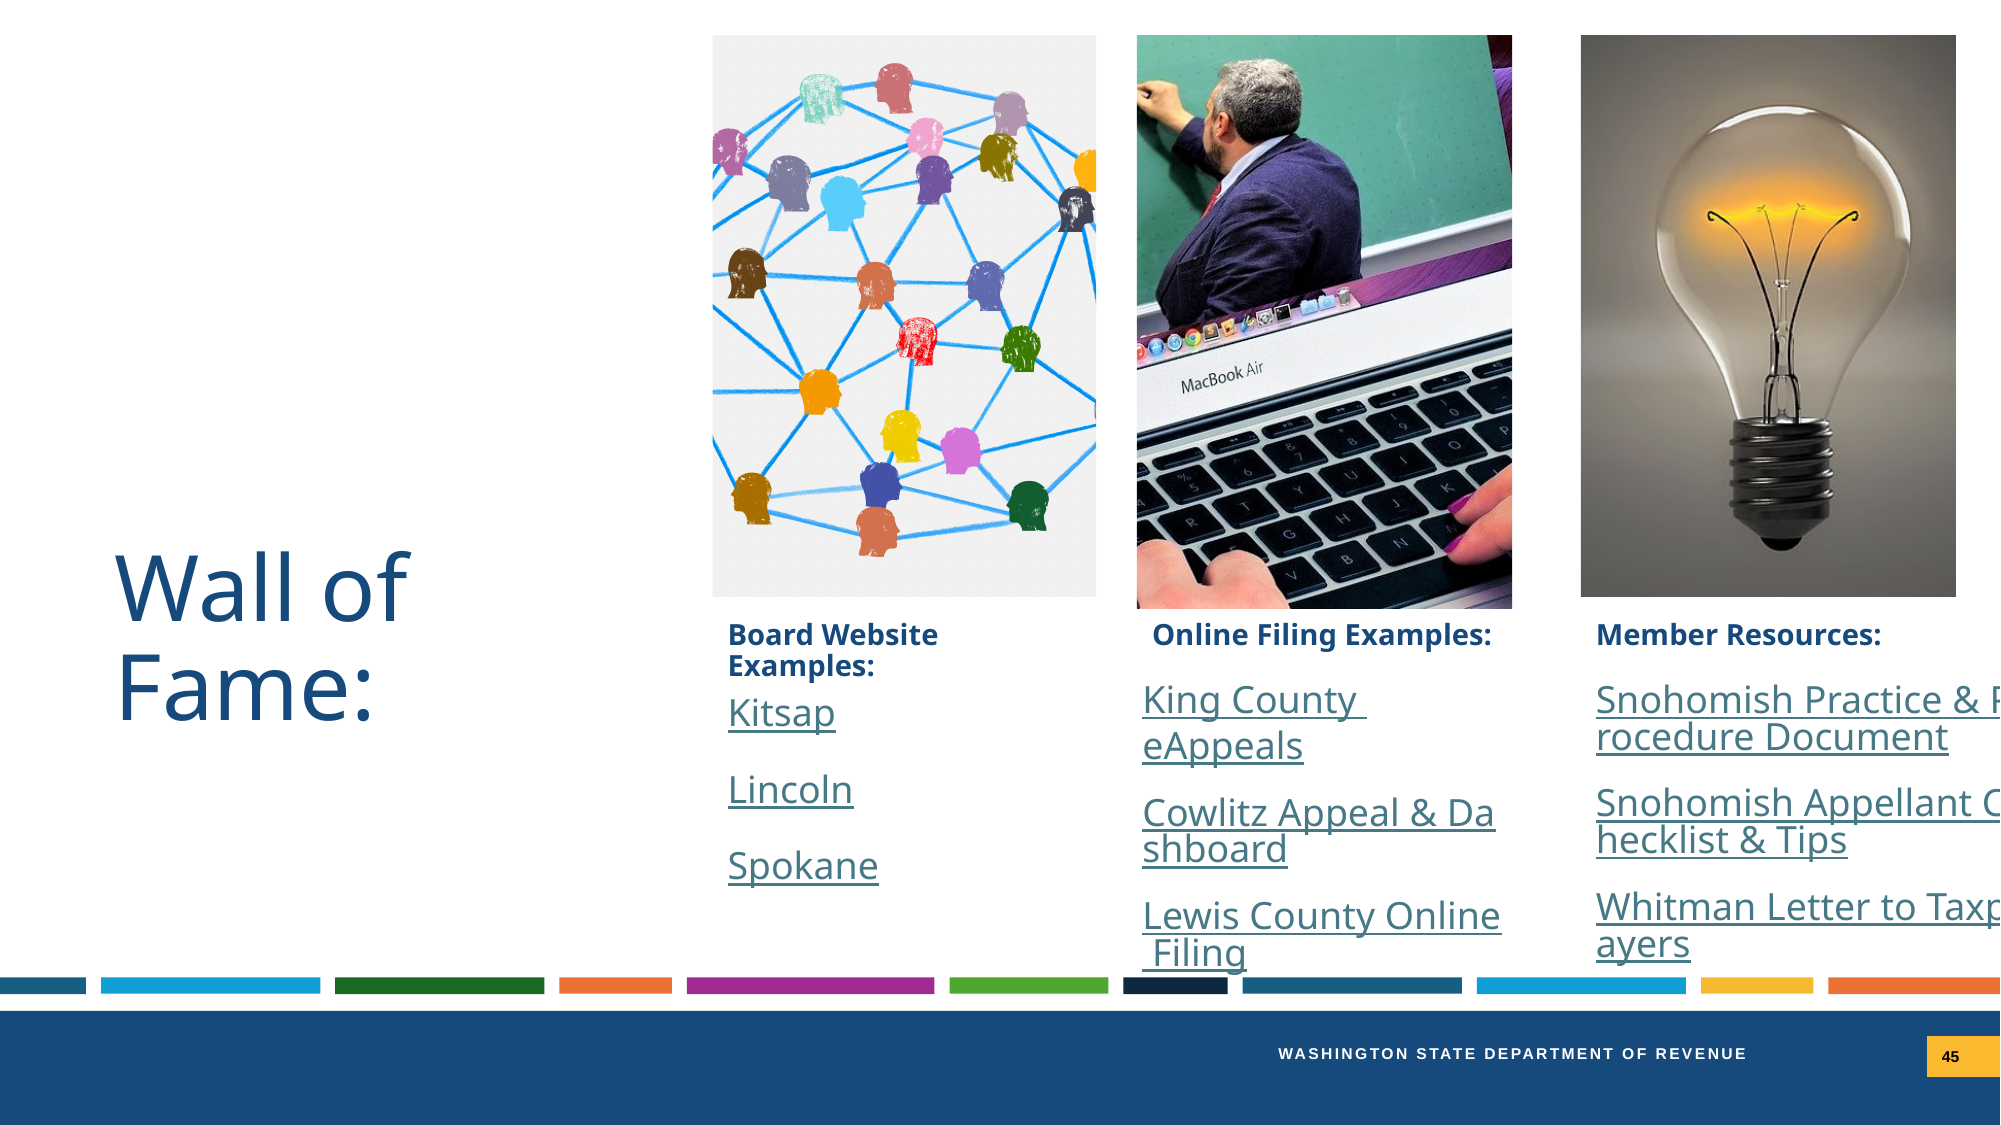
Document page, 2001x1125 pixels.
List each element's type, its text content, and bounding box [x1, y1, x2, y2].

list King County eAppeals Cowlitz Appeal & Dashboard Lewis County Online Filing [1127, 669, 1522, 918]
list Board Website Examples: [712, 612, 1097, 656]
picture [1136, 34, 1513, 609]
list Online Filing Examples: [1136, 612, 1546, 727]
list Snohomish Practice & Procedure Document Snohomish Appellant Checklist & Tips Whitman Letter to Taxpayers [1580, 669, 2000, 884]
list Member Resources: [1580, 612, 1956, 669]
title Wall of Fame: [99, 445, 625, 838]
picture [711, 34, 1097, 597]
list Kitsap Lincoln Spokane [712, 656, 1097, 905]
picture [1580, 34, 1957, 597]
